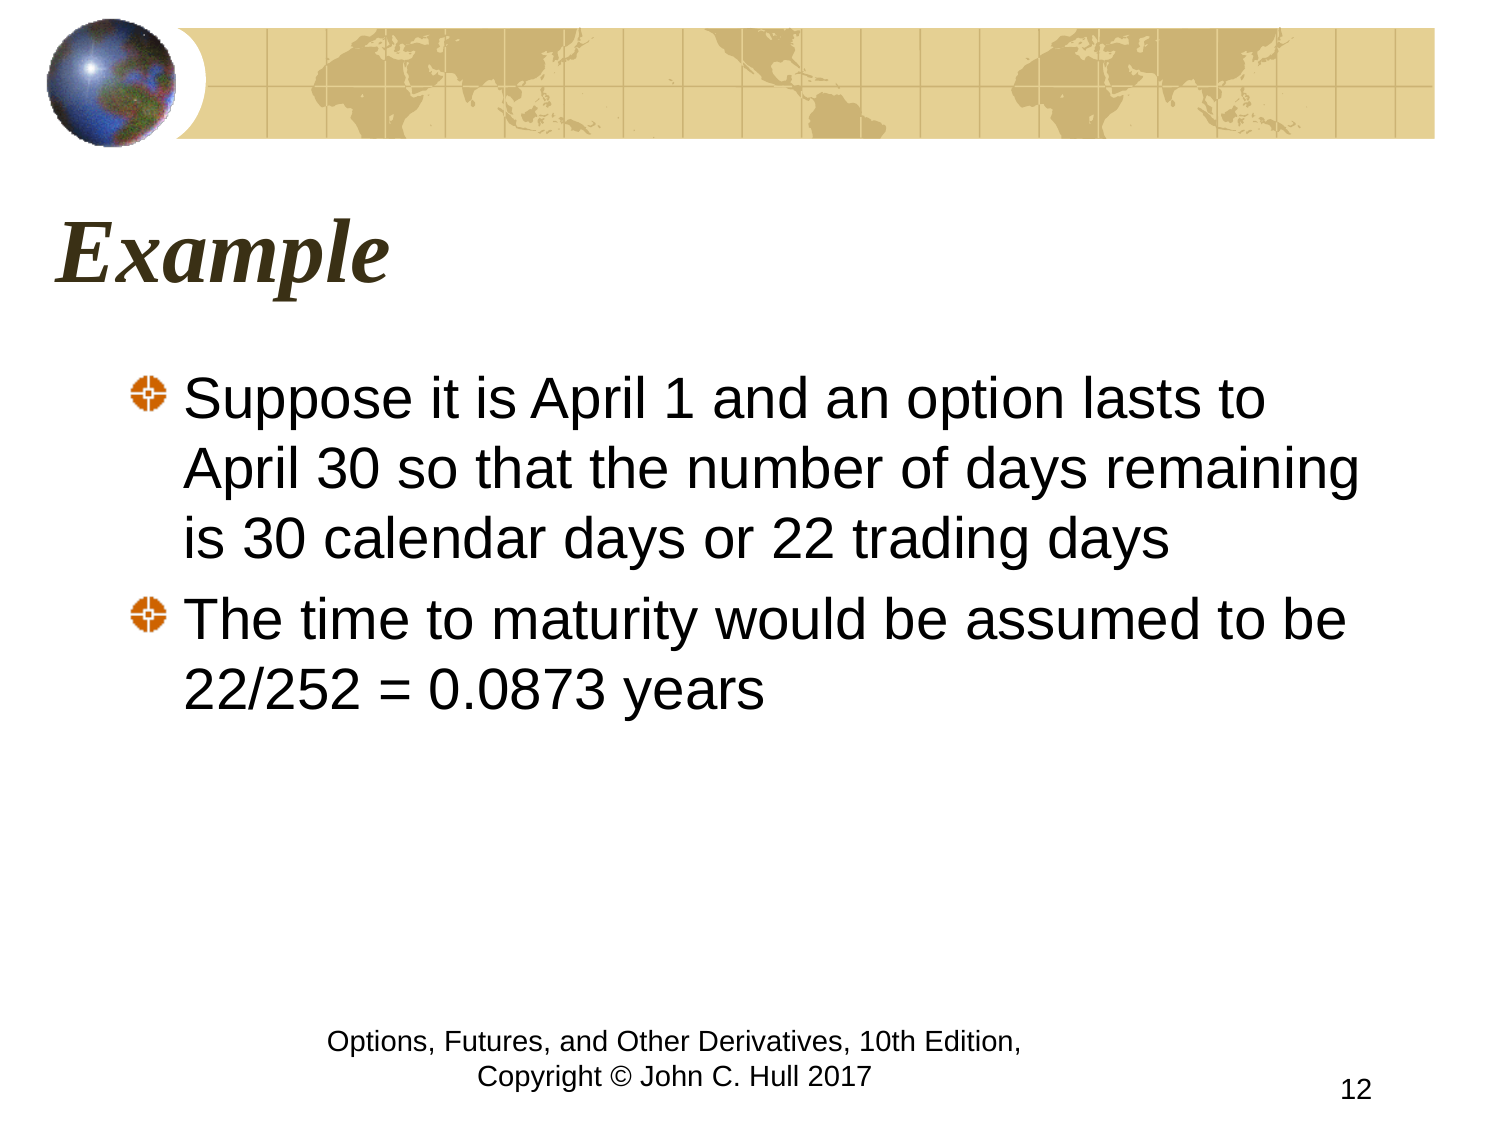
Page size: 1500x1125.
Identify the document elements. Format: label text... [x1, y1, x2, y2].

list Suppose it is April 1 and an option lasts to April 30 so that the number of days remaining is 30 calendar days or 22 trading days The time to maturity would be assumed to be 22/252 = 0.0873 years [112, 352, 1388, 1028]
picture [127, 374, 169, 416]
slide_number 12 [1074, 1037, 1388, 1113]
picture [42, 14, 190, 151]
picture [127, 595, 169, 637]
footer Options, Futures, and Other Derivatives, 10th Edition, Copyright © John C. Hull 2017 [262, 1024, 1088, 1101]
title Example [40, 152, 1316, 341]
